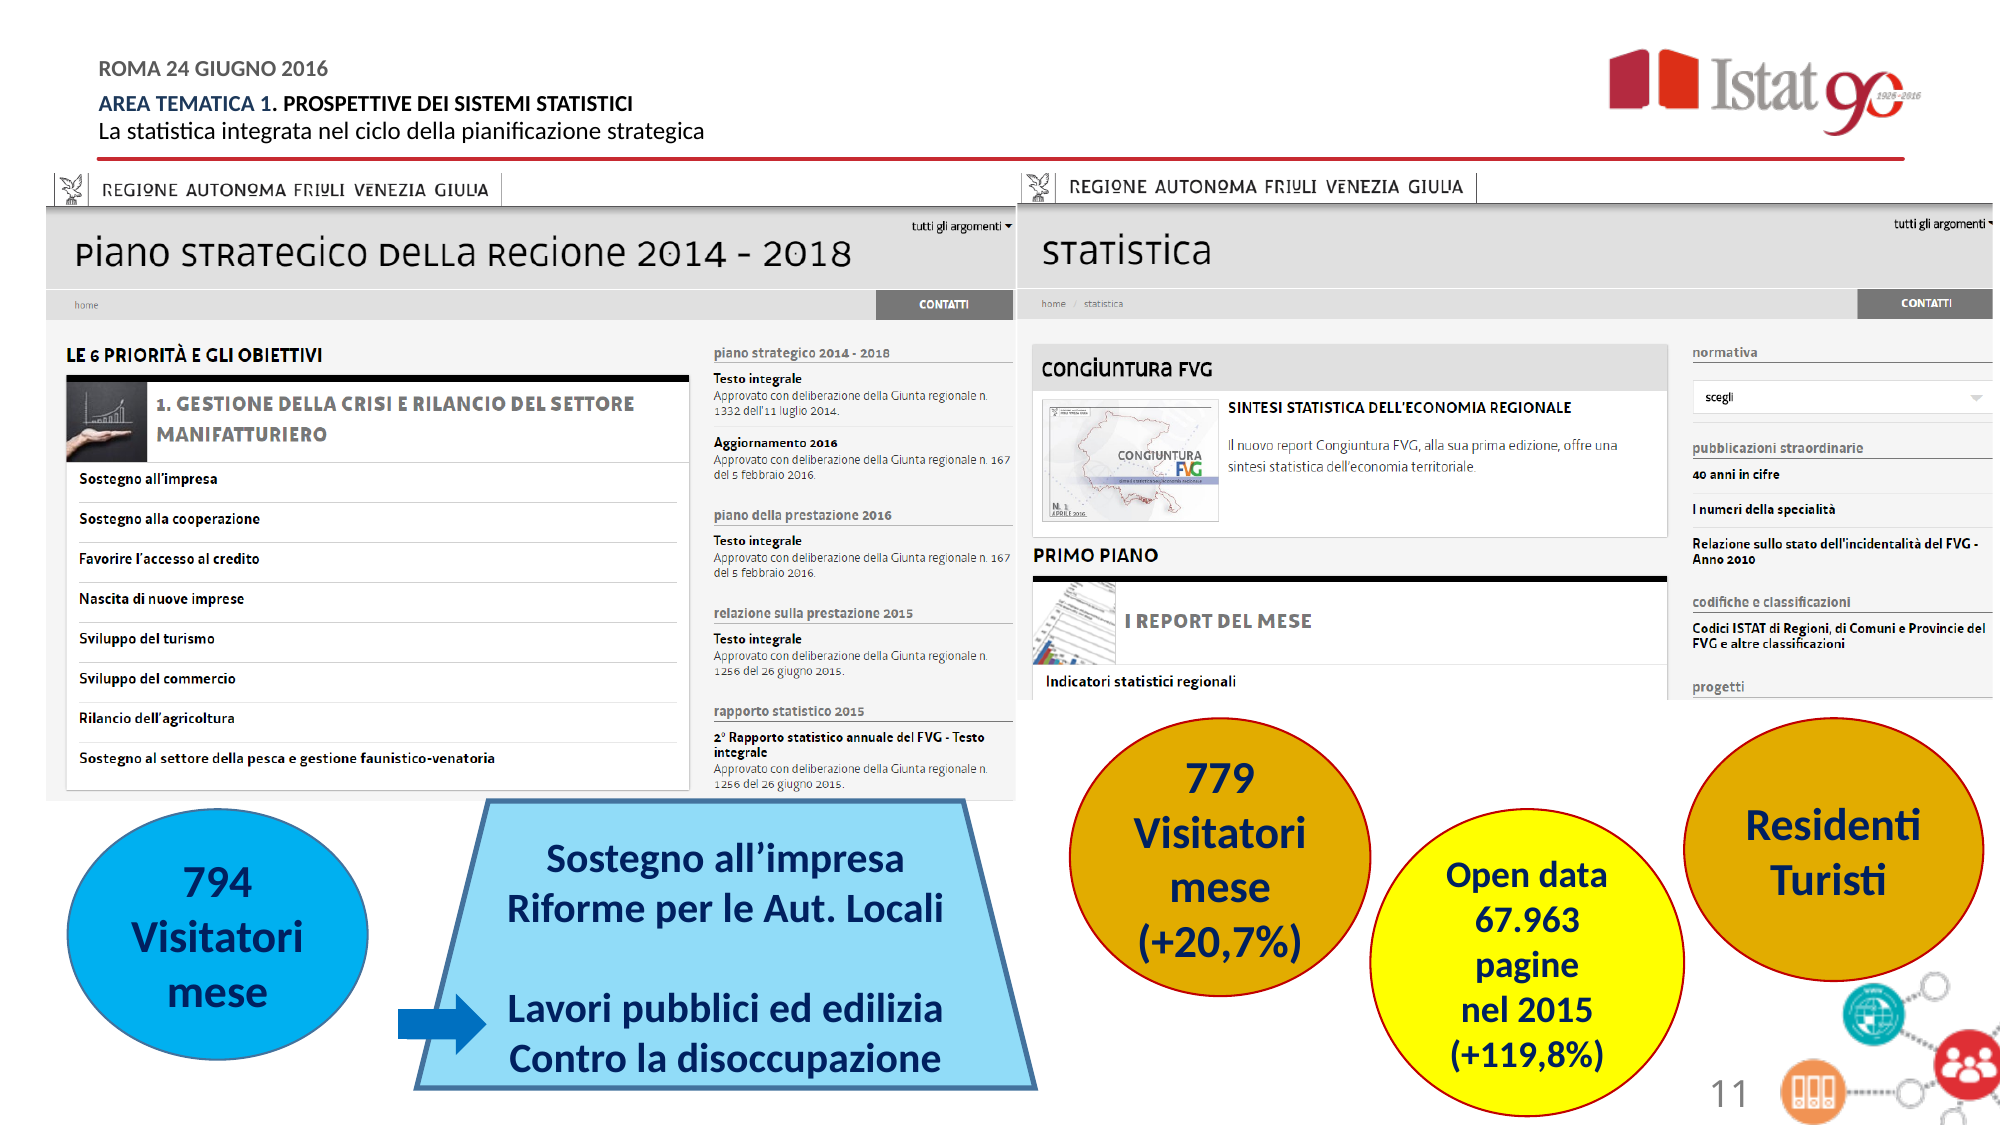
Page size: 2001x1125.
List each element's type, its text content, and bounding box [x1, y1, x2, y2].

text_box Open data 67.963 pagine nel 2015 (+119,8%) [1369, 808, 1686, 1118]
text_box Residenti Turisti [1683, 717, 1985, 983]
text_box 779 Visitatori mese (+20,7%) [1068, 717, 1372, 998]
slide_number 11 [1316, 1062, 1767, 1123]
text_box Sostegno all’impresa Riforme per le Aut. Locali Lavori pubblici ed edilizia Contro la disoccupazione [415, 801, 1037, 1090]
text_box 794 Visitatori mese [66, 808, 369, 1061]
picture [1602, 29, 1928, 159]
picture [1017, 173, 1993, 700]
picture [46, 173, 1016, 801]
text_box [398, 993, 487, 1056]
